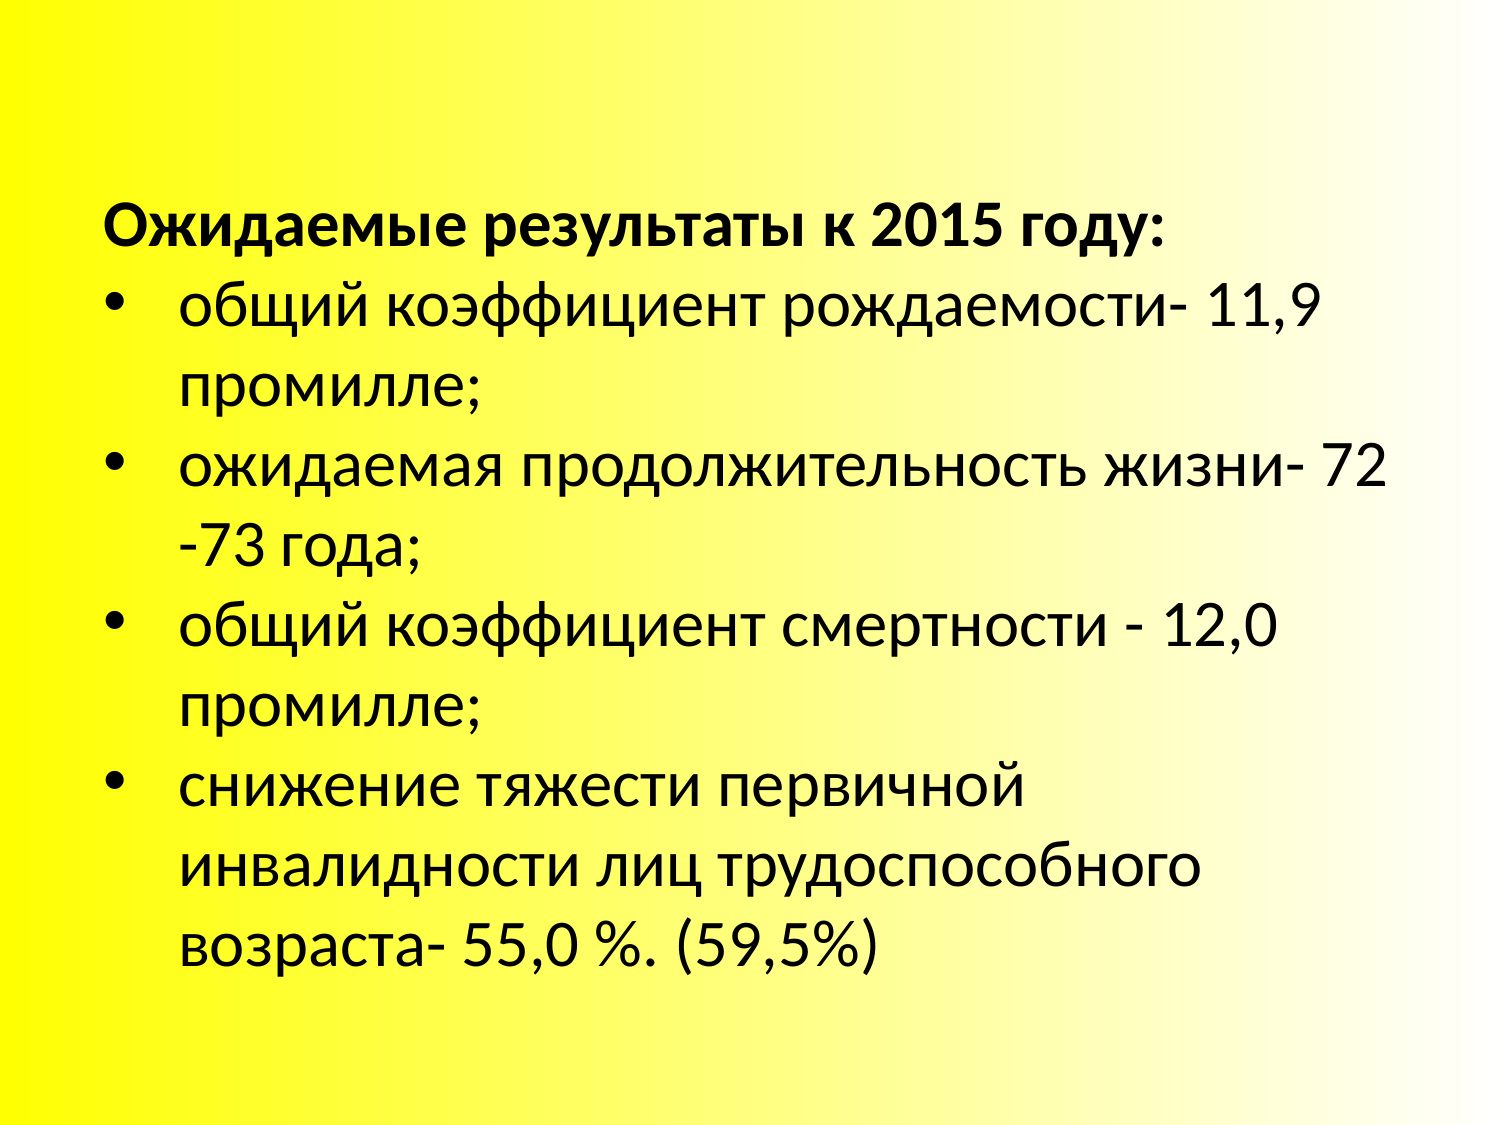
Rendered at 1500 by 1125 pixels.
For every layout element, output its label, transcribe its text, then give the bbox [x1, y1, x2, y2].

text_box Ожидаемые результаты к 2015 году: общий коэффициент рождаемости- 11,9 промилле; ожидаемая продолжительность жизни- 72 -73 года; общий коэффициент смертности - 12,0 промилле; снижение тяжести первичной инвалидности лиц трудоспособного возраста- 55,0 %. (59,5%) [88, 172, 1412, 987]
